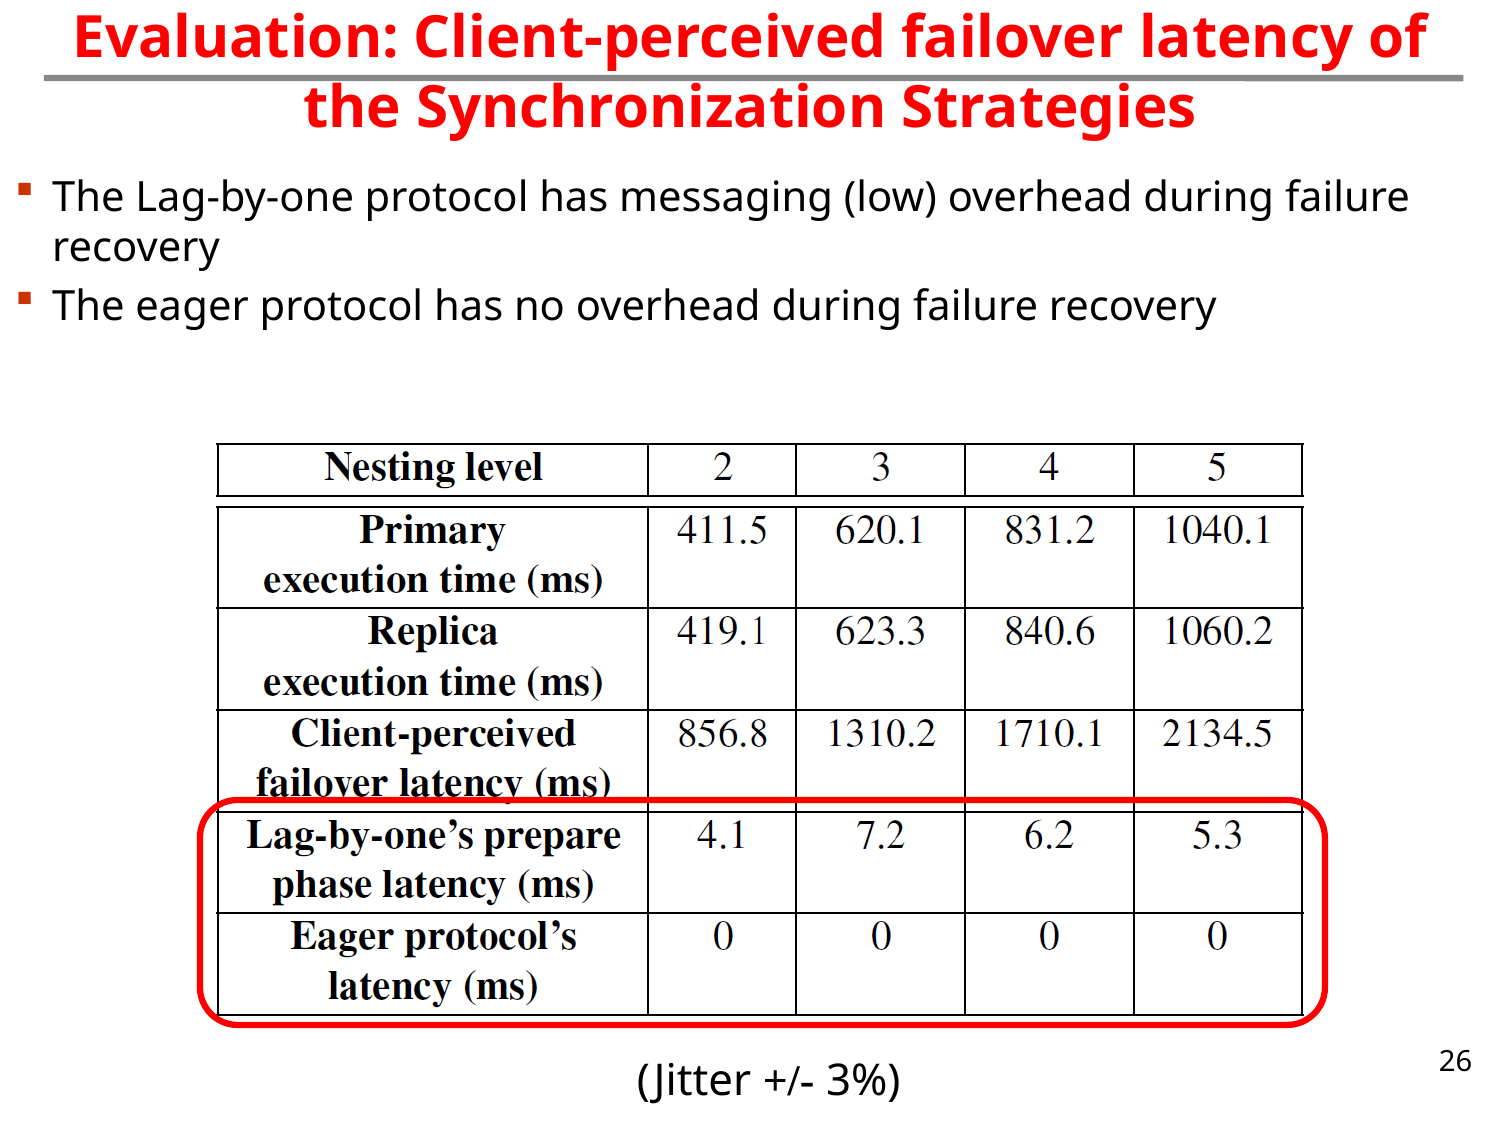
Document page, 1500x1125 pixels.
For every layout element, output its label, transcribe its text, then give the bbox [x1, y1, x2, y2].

text_box [199, 815, 207, 1010]
text_box [1310, 807, 1325, 1018]
text_box The Lag-by-one protocol has messaging (low) overhead during failure recovery The eager protocol has no overhead during failure recovery [0, 162, 1500, 388]
picture [212, 437, 1306, 1020]
text_box (Jitter +/- 3%) [612, 1044, 925, 1112]
slide_number 26 [1137, 1034, 1488, 1113]
text_box Evaluation: Client-perceived failover latency of the Synchronization Strategies [50, 0, 1450, 138]
